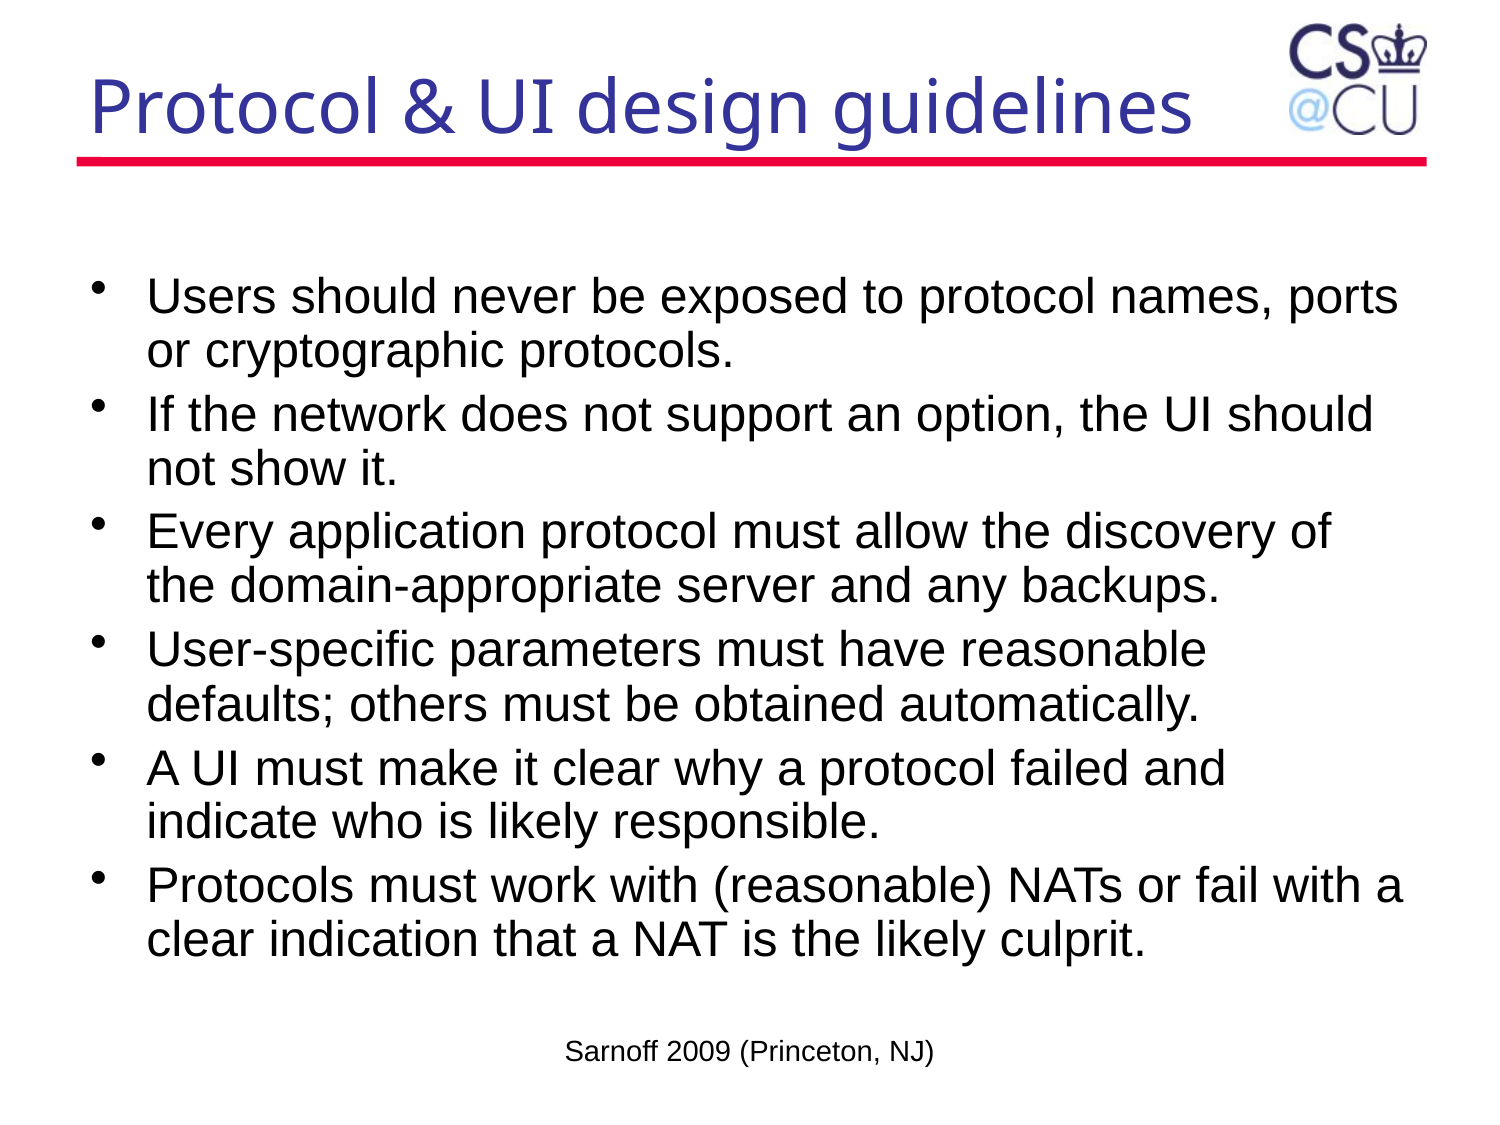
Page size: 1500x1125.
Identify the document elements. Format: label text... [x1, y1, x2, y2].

picture [1289, 23, 1427, 135]
footer Sarnoff 2009 (Princeton, NJ) [512, 1024, 988, 1103]
list Users should never be exposed to protocol names, ports or cryptographic protocols. If the network does not support an option, the UI should not show it. Every application protocol must allow the discovery of the domain-appropriate server and any backups. User-specific parameters must have reasonable defaults; others must be obtained automatically. A UI must make it clear why a protocol failed and indicate who is likely responsible. Protocols must work with (reasonable) NATs or fail with a clear indication that a NAT is the likely culprit. [74, 262, 1426, 1006]
title Protocol & UI design guidelines [73, 25, 1424, 182]
